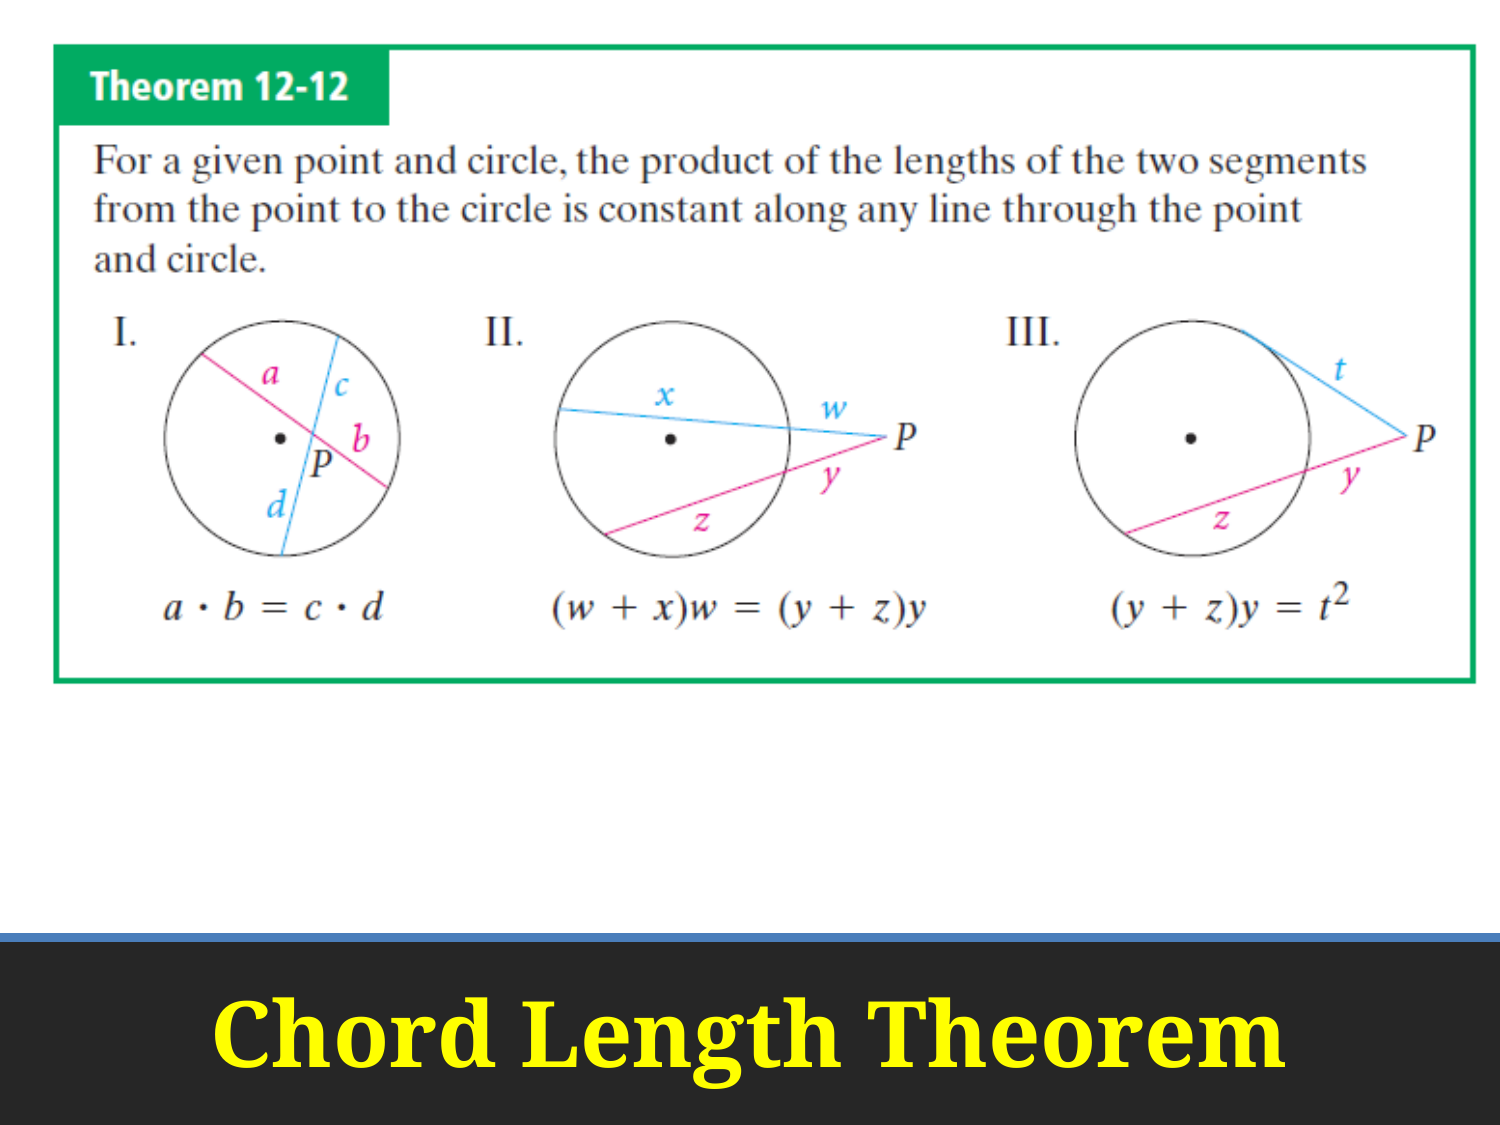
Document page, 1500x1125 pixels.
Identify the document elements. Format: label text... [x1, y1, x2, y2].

picture [49, 37, 1486, 688]
title Chord Length Theorem [75, 937, 1425, 1125]
